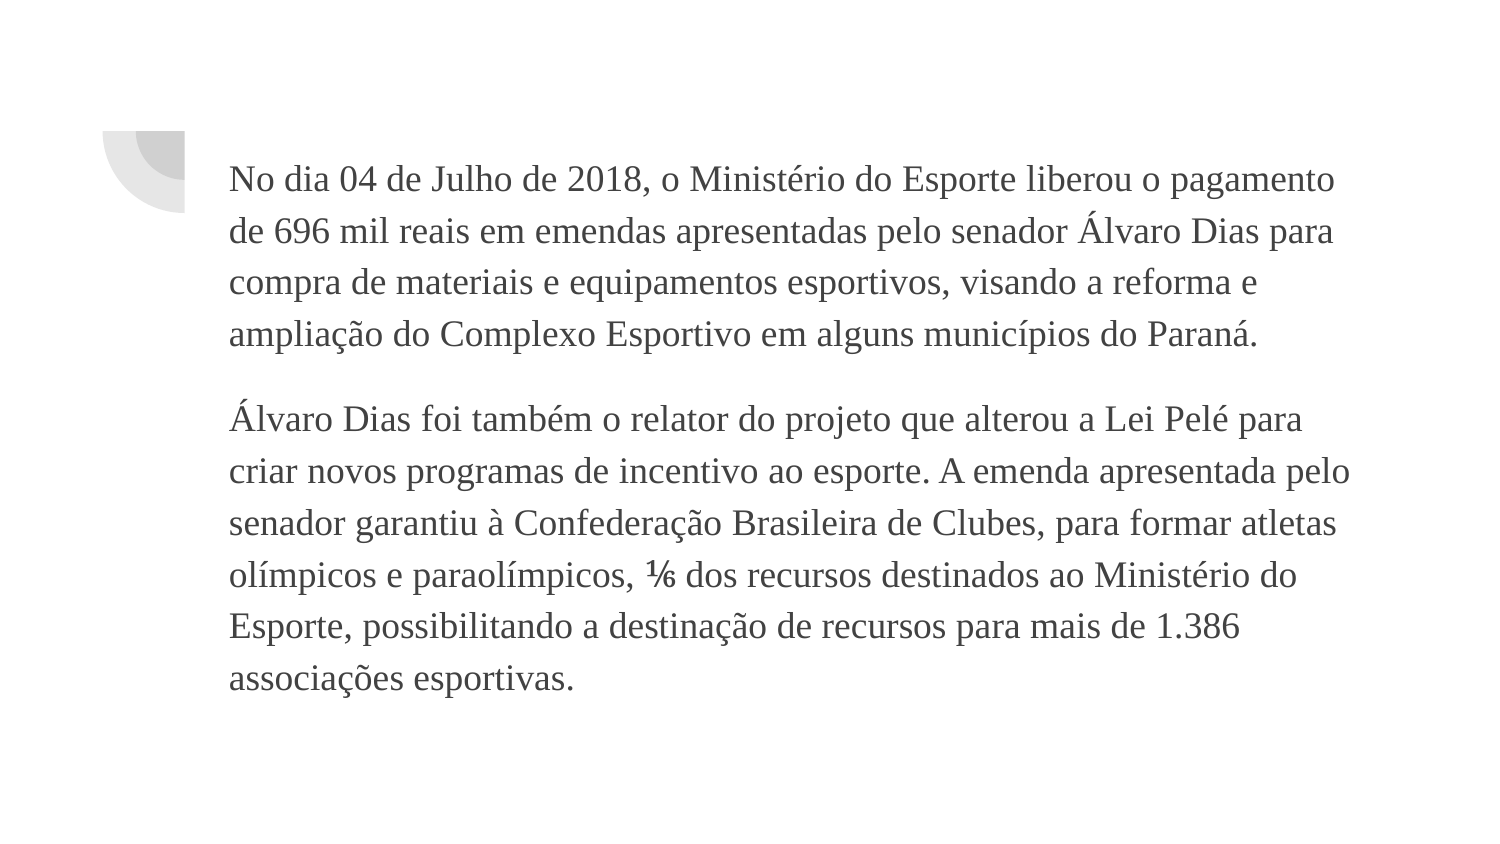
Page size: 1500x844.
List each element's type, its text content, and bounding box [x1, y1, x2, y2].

list No dia 04 de Julho de 2018, o Ministério do Esporte liberou o pagamento de 696 mil reais em emendas apresentadas pelo senador Álvaro Dias para compra de materiais e equipamentos esportivos, visando a reforma e ampliação do Complexo Esportivo em alguns municípios do Paraná. Álvaro Dias foi também o relator do projeto que alterou a Lei Pelé para criar novos programas de incentivo ao esporte. A emenda apresentada pelo senador garantiu à Confederação Brasileira de Clubes, para formar atletas olímpicos e paraolímpicos, ⅙ dos recursos destinados ao Ministério do Esporte, possibilitando a destinação de recursos para mais de 1.386 associações esportivas. [213, 54, 1368, 744]
